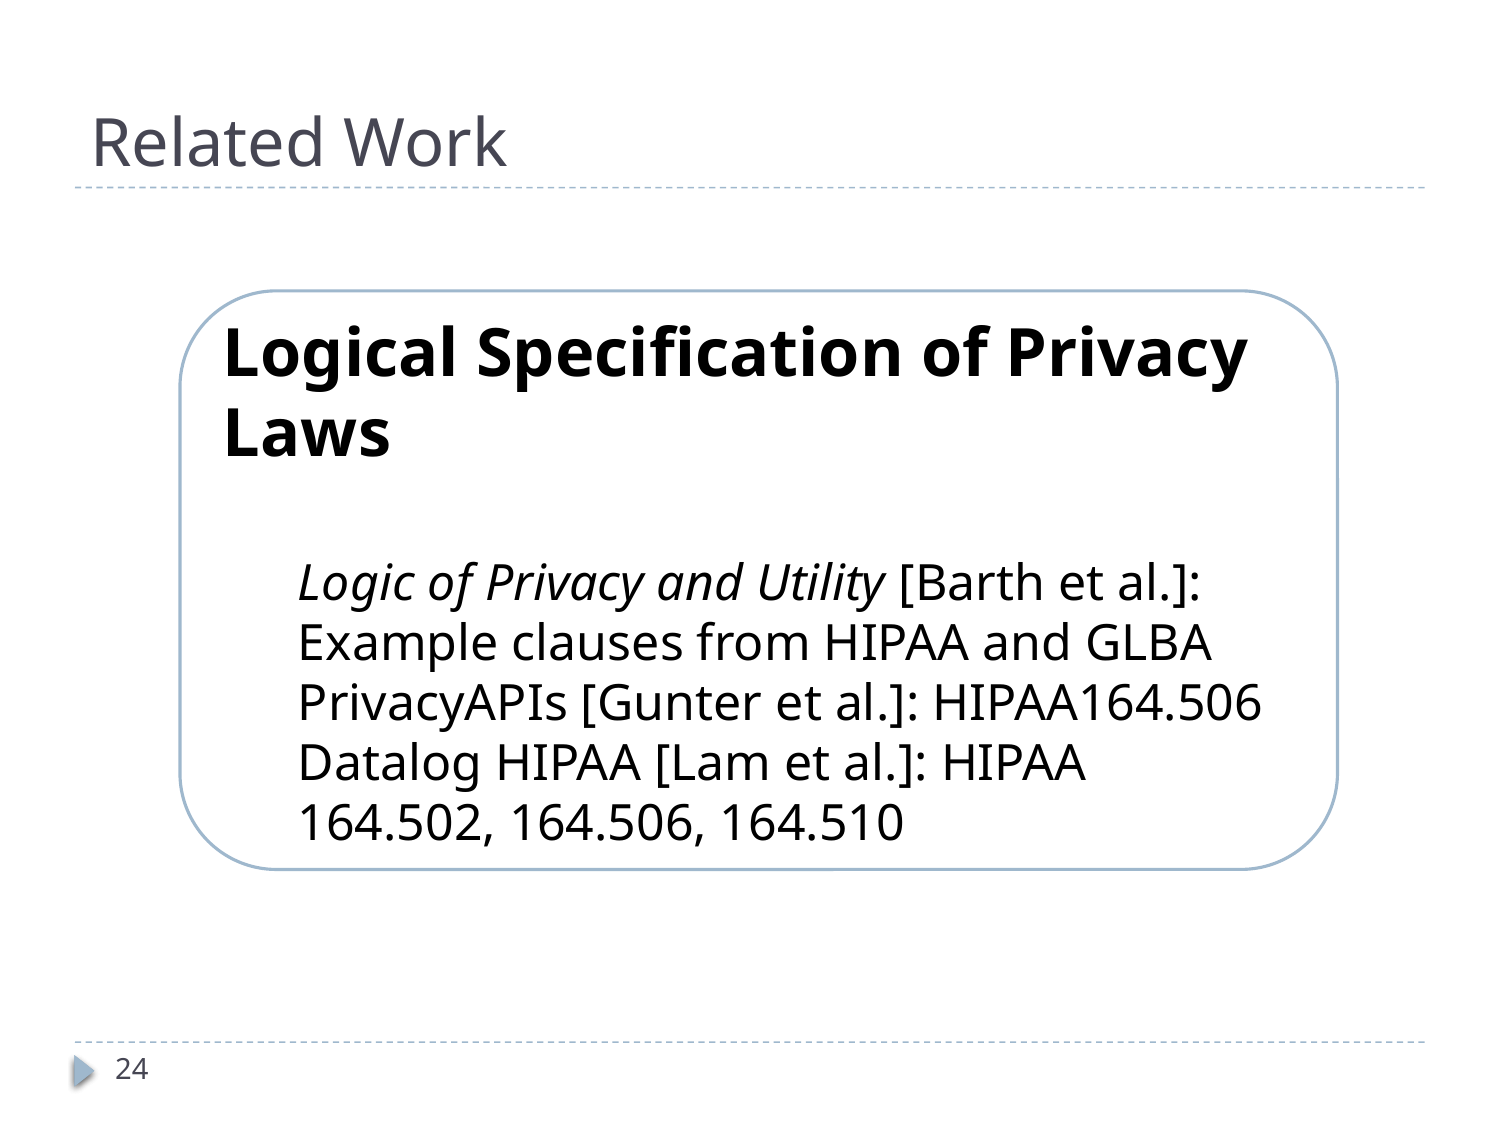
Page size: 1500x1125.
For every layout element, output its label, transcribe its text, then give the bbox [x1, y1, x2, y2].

slide_number 24 [100, 1042, 426, 1103]
title Related Work [74, 37, 1426, 188]
text_box Logical Specification of Privacy Laws Logic of Privacy and Utility [Barth et al.]: Example clauses from HIPAA and GLBA PrivacyAPIs [Gunter et al.]: HIPAA164.506 Datalog HIPAA [Lam et al.]: HIPAA 164.502, 164.506, 164.510 [178, 289, 1340, 872]
